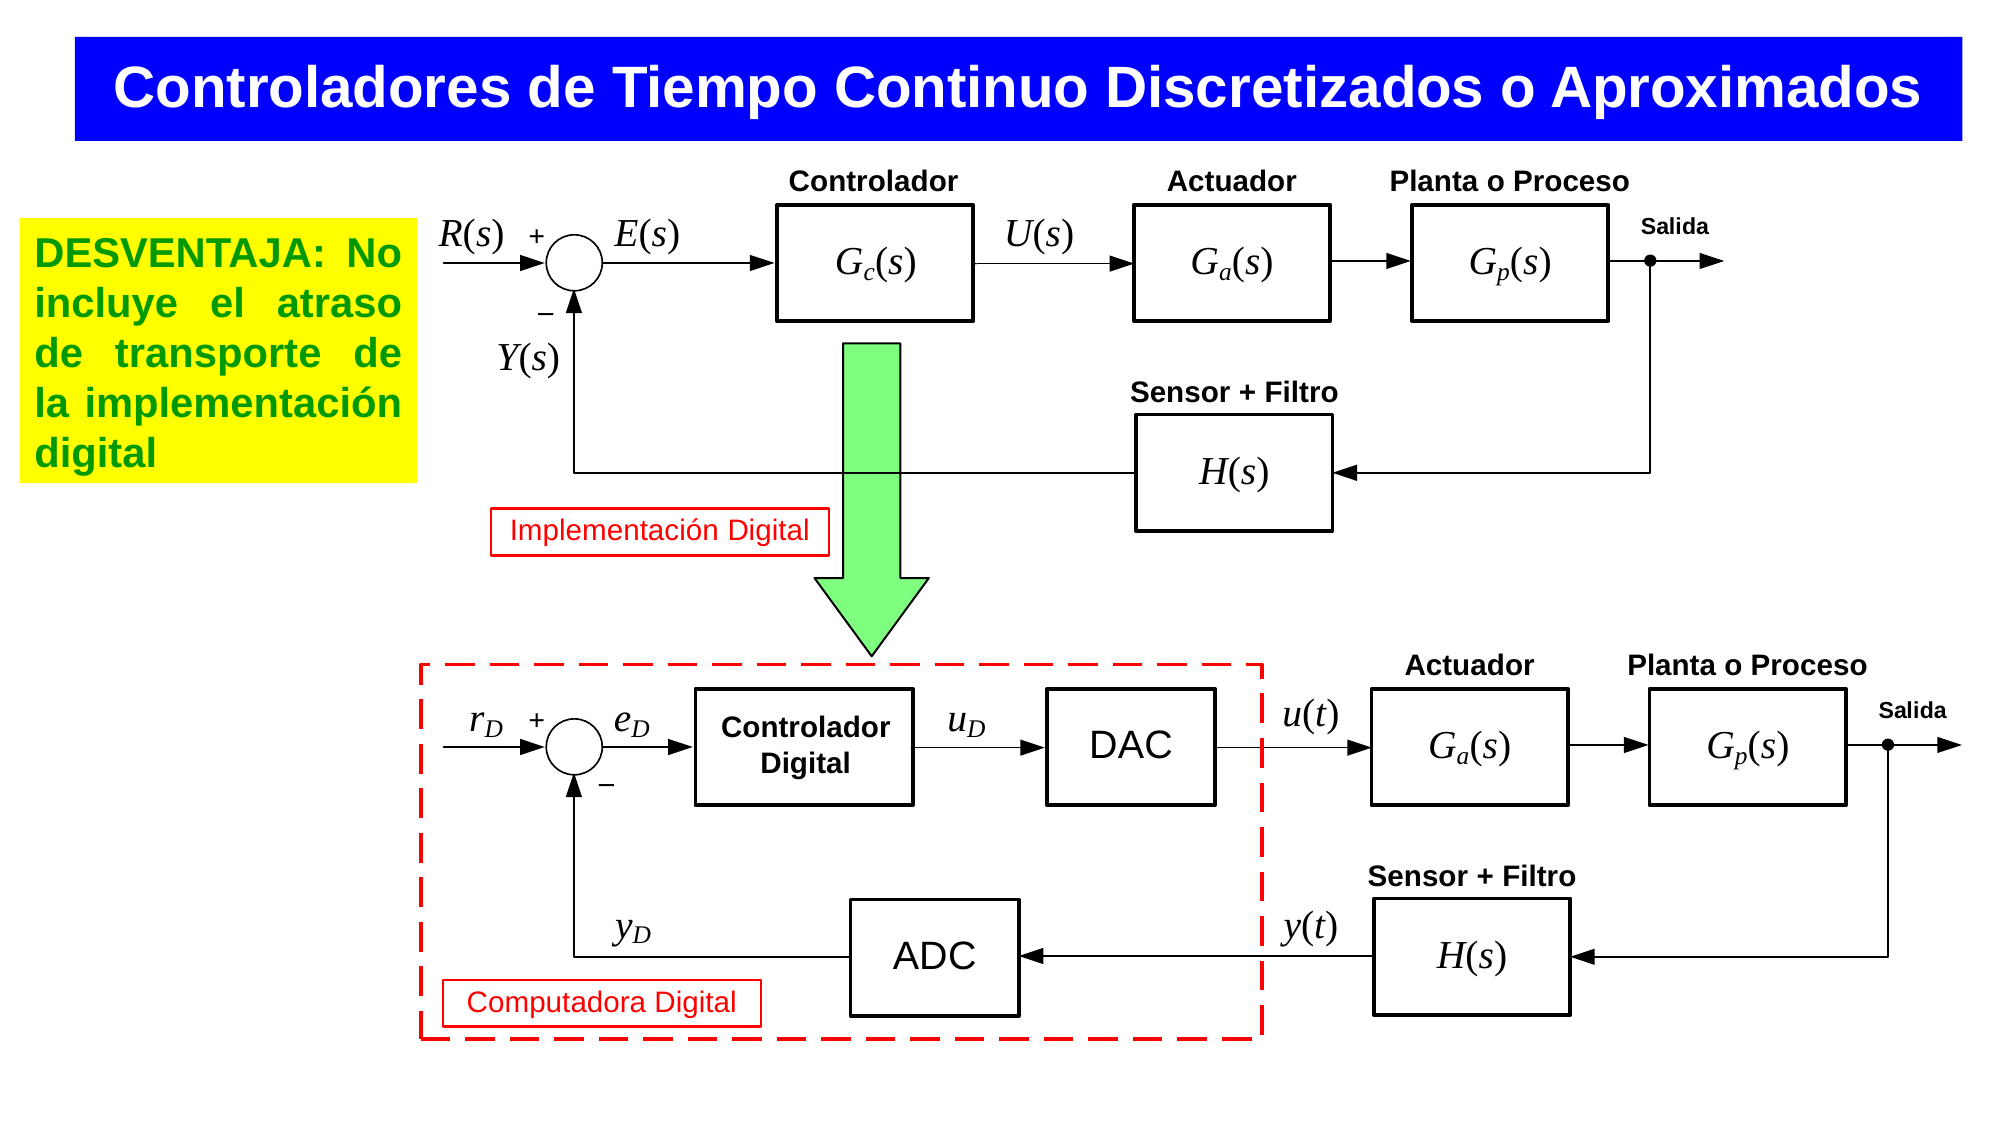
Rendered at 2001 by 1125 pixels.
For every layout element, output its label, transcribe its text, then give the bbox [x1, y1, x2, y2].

text_box DESVENTAJA: No incluye el atraso de transporte de la implementación digital [19, 218, 416, 484]
picture [416, 154, 1963, 1042]
text_box Controladores de Tiempo Continuo Discretizados o Aproximados [74, 36, 1963, 141]
